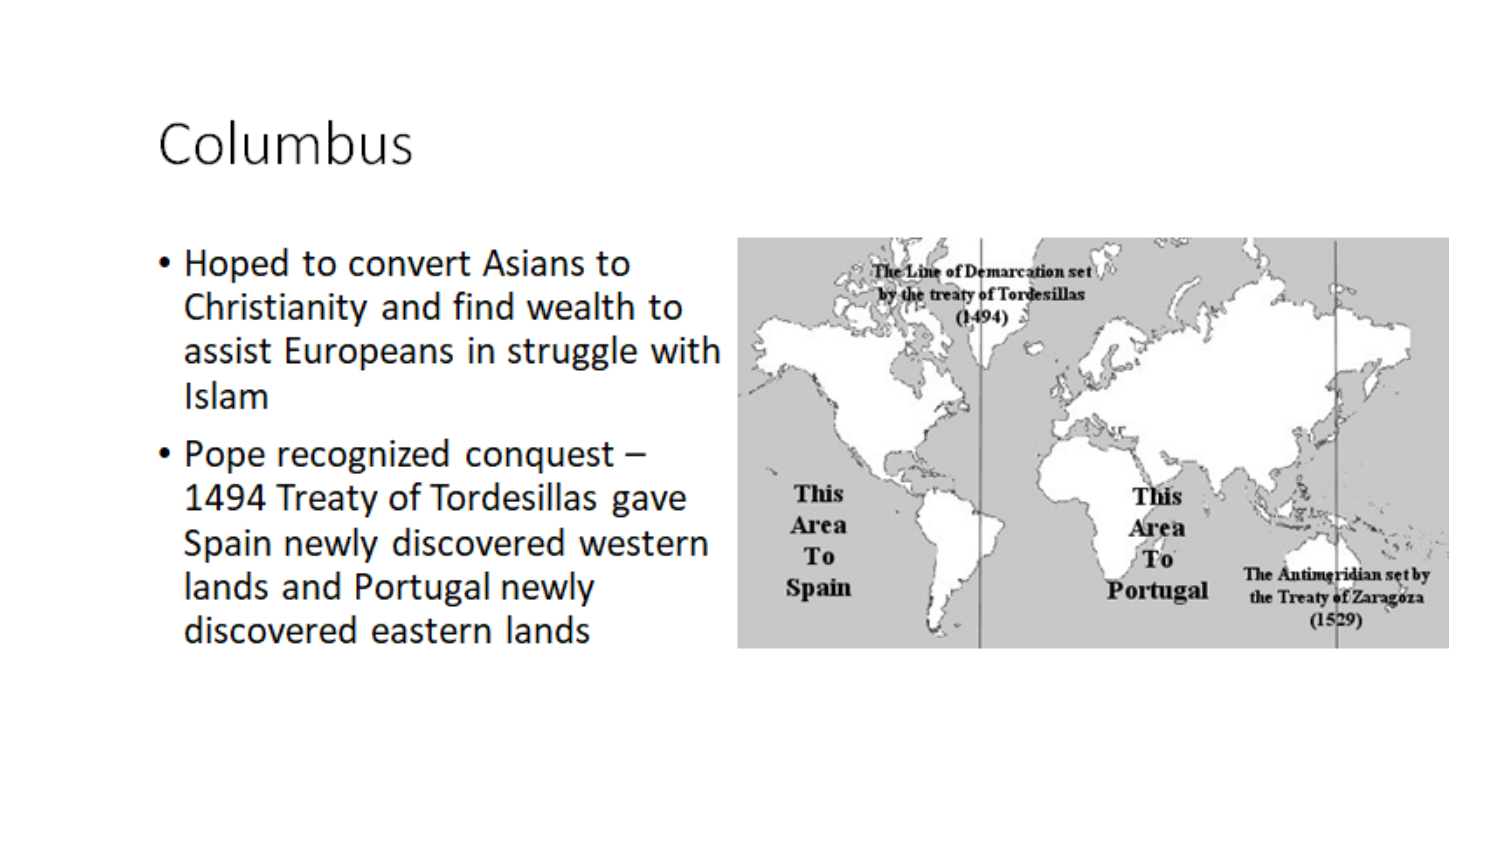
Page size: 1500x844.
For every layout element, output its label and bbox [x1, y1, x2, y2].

picture [50, 28, 1450, 816]
